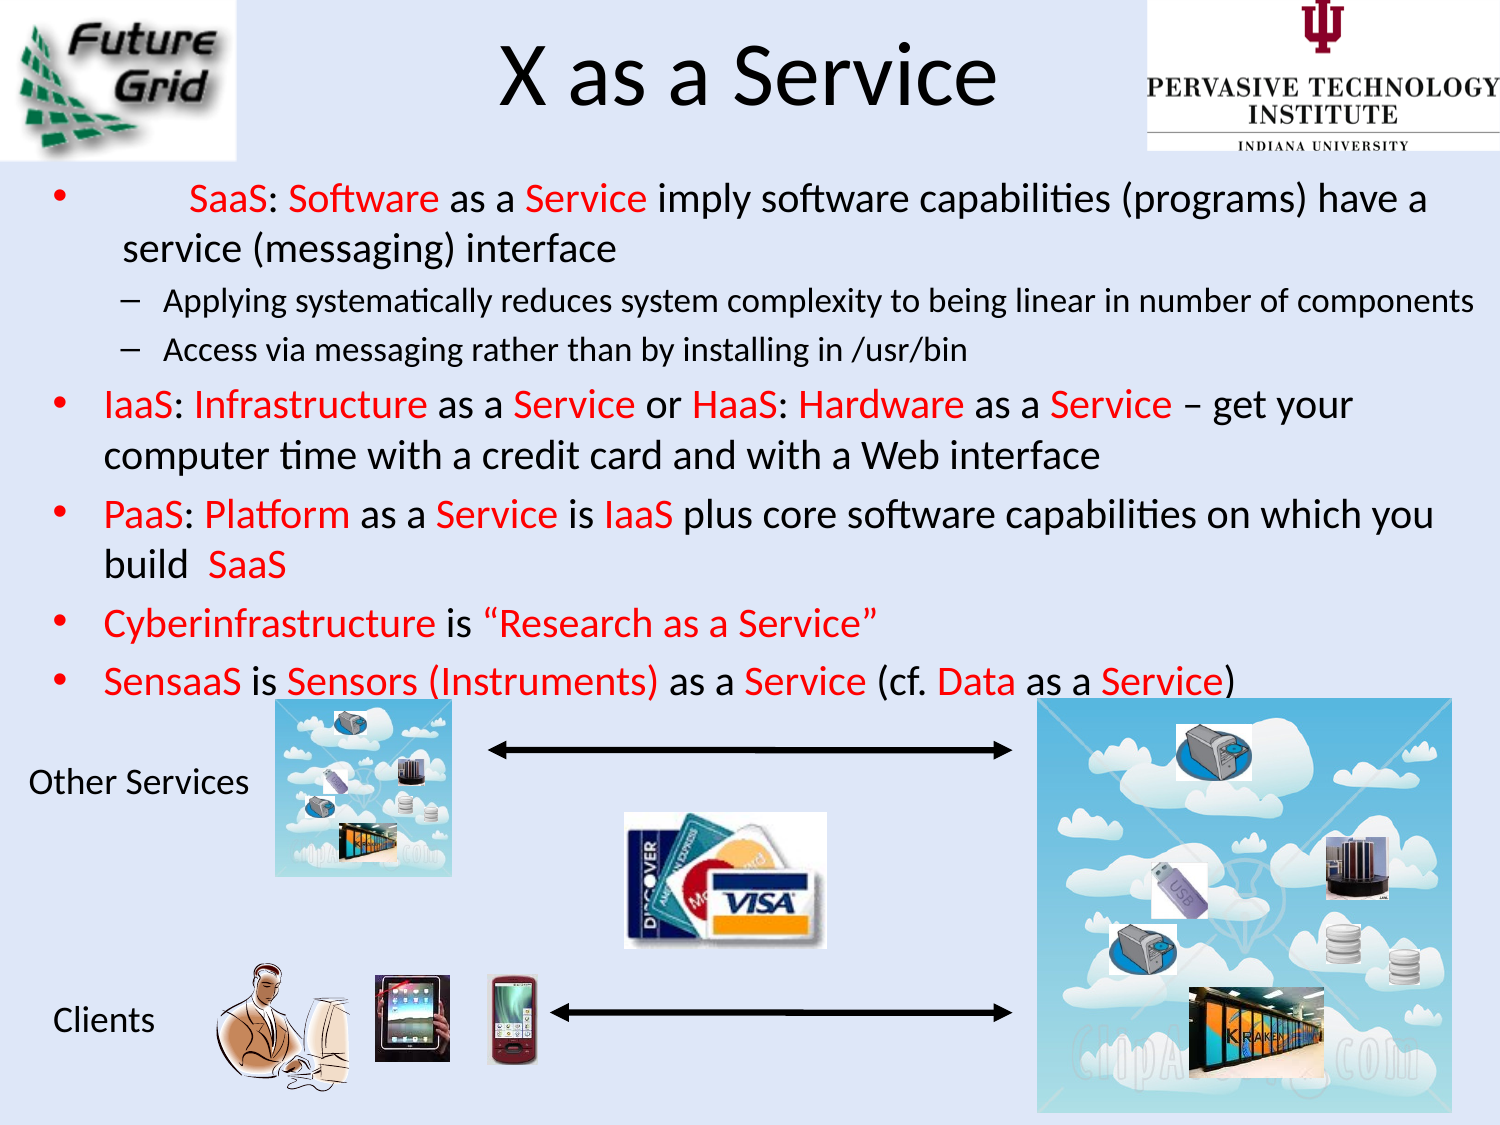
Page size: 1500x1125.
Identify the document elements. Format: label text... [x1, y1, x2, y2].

list SaaS: Software as a Service imply software capabilities (programs) have a service (messaging) interface Applying systematically reduces system complexity to being linear in number of components Access via messaging rather than by installing in /usr/bin IaaS: Infrastructure as a Service or HaaS: Hardware as a Service – get your computer time with a credit card and with a Web interface PaaS: Platform as a Service is IaaS plus core software capabilities on which you build SaaS Cyberinfrastructure is “Research as a Service” SensaaS is Sensors (Instruments) as a Service (cf. Data as a Service) [37, 162, 1500, 725]
picture [1147, 0, 1500, 151]
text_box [274, 699, 452, 877]
picture [487, 974, 538, 1065]
picture [212, 962, 351, 1094]
text_box Clients [38, 987, 171, 1048]
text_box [1037, 698, 1452, 1113]
picture [624, 812, 827, 949]
picture [374, 974, 451, 1062]
picture [0, 0, 237, 162]
text_box Other Services [13, 749, 266, 810]
title X as a Service [75, 0, 1425, 138]
